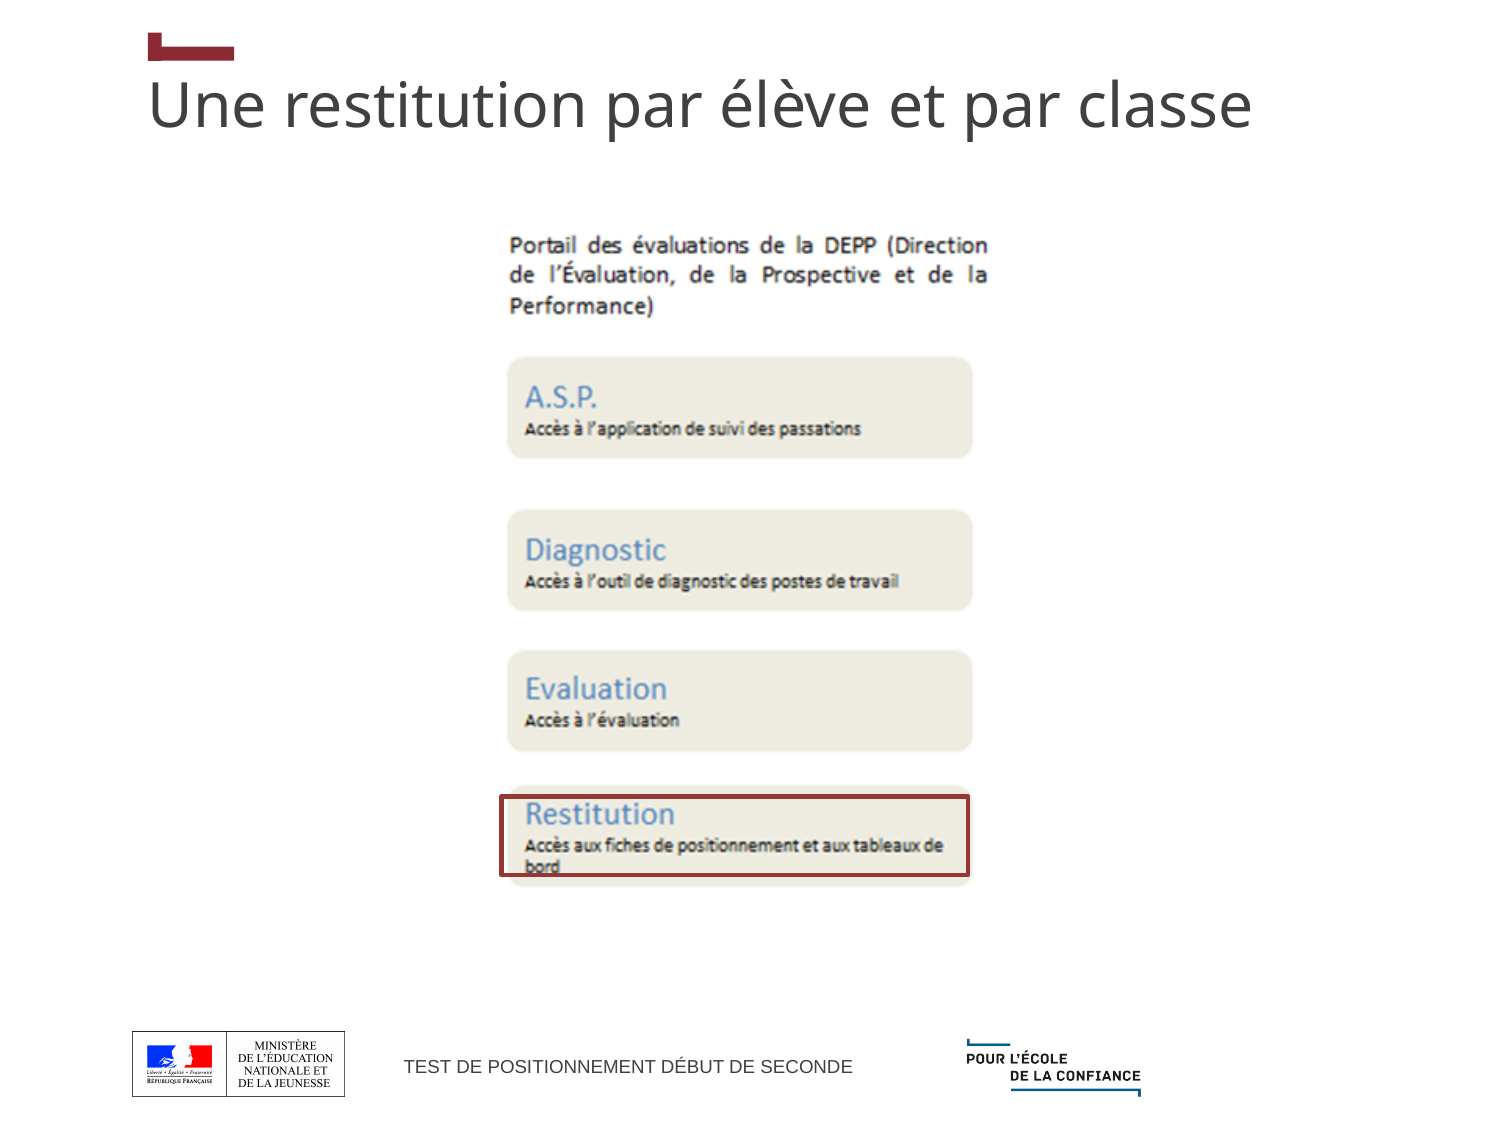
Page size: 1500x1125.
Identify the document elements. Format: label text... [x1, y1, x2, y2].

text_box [147, 32, 235, 62]
picture [132, 1031, 345, 1097]
picture [466, 223, 1034, 920]
picture [953, 1025, 1154, 1109]
title Une restitution par élève et par classe [132, 11, 1446, 148]
